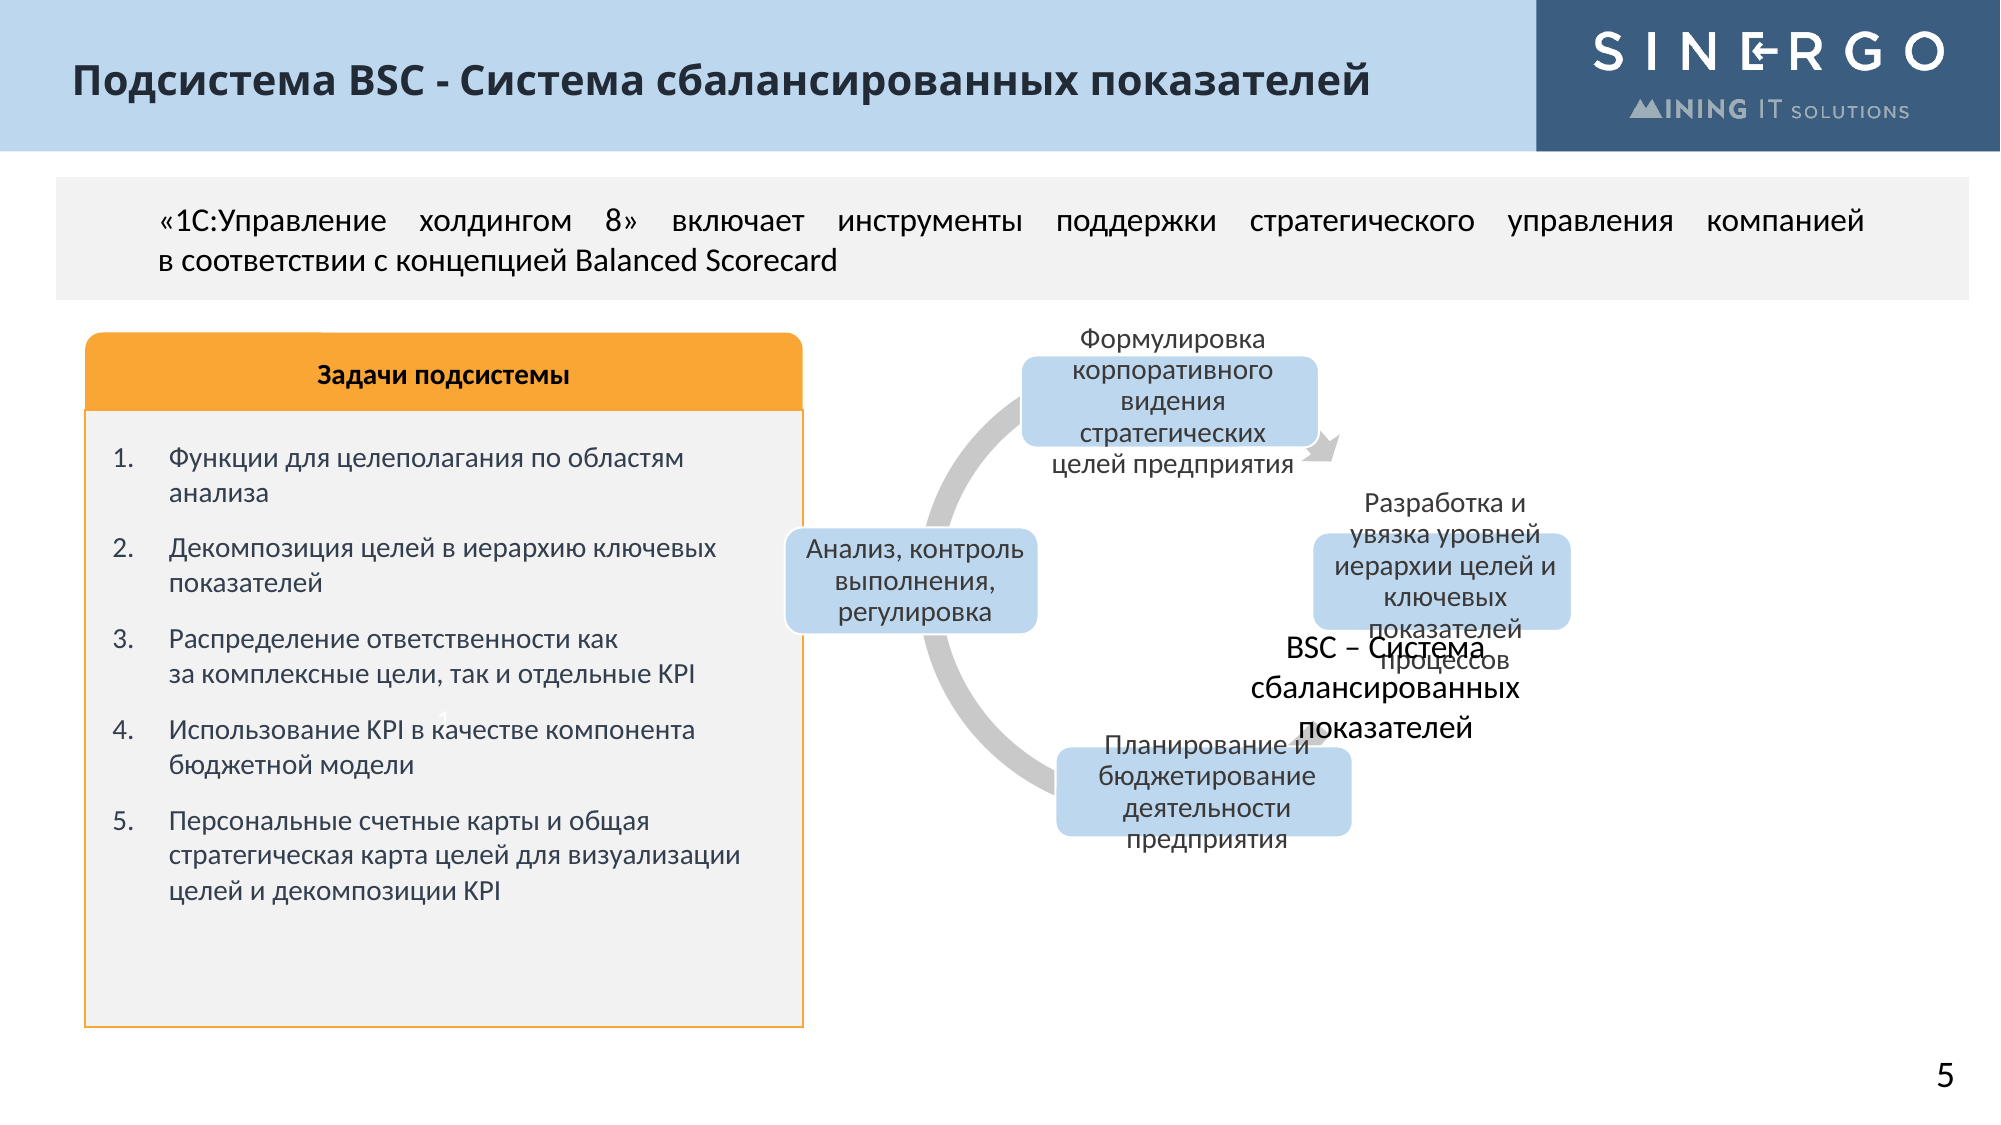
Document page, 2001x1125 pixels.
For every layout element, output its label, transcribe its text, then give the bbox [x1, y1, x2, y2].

slide_number 5 [1519, 1042, 1970, 1103]
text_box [697, 325, 1969, 1047]
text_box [53, 332, 697, 1027]
text_box Подсистема BSC - Система сбалансированных показателей [56, 46, 1538, 112]
text_box «1С:Управление холдингом 8» включает инструменты поддержки стратегического управления компанией в соответствии с концепцией Balanced Scorecard [143, 190, 1882, 286]
picture [1593, 31, 1944, 119]
text_box [55, 176, 1970, 301]
